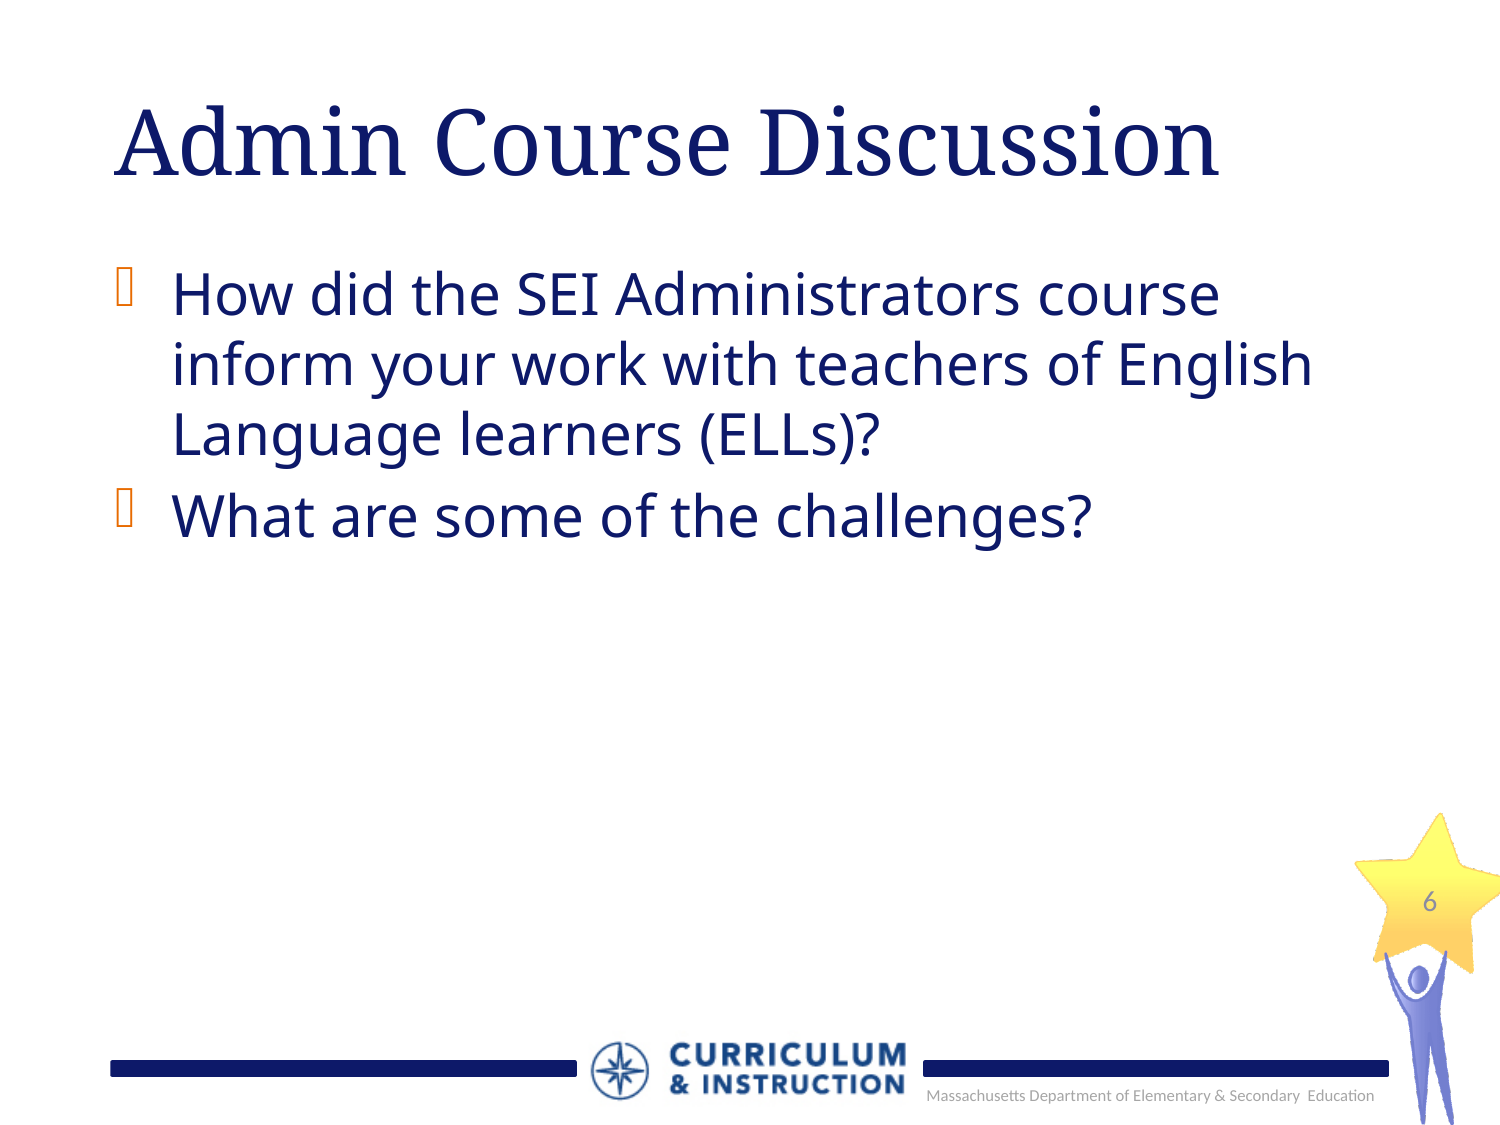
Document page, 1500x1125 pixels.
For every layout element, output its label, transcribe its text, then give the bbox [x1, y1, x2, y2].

picture [588, 1025, 909, 1113]
title Admin Course Discussion [99, 44, 1401, 233]
list How did the SEI Administrators course inform your work with teachers of English Language learners (ELLs)? What are some of the challenges? [99, 249, 1401, 1006]
